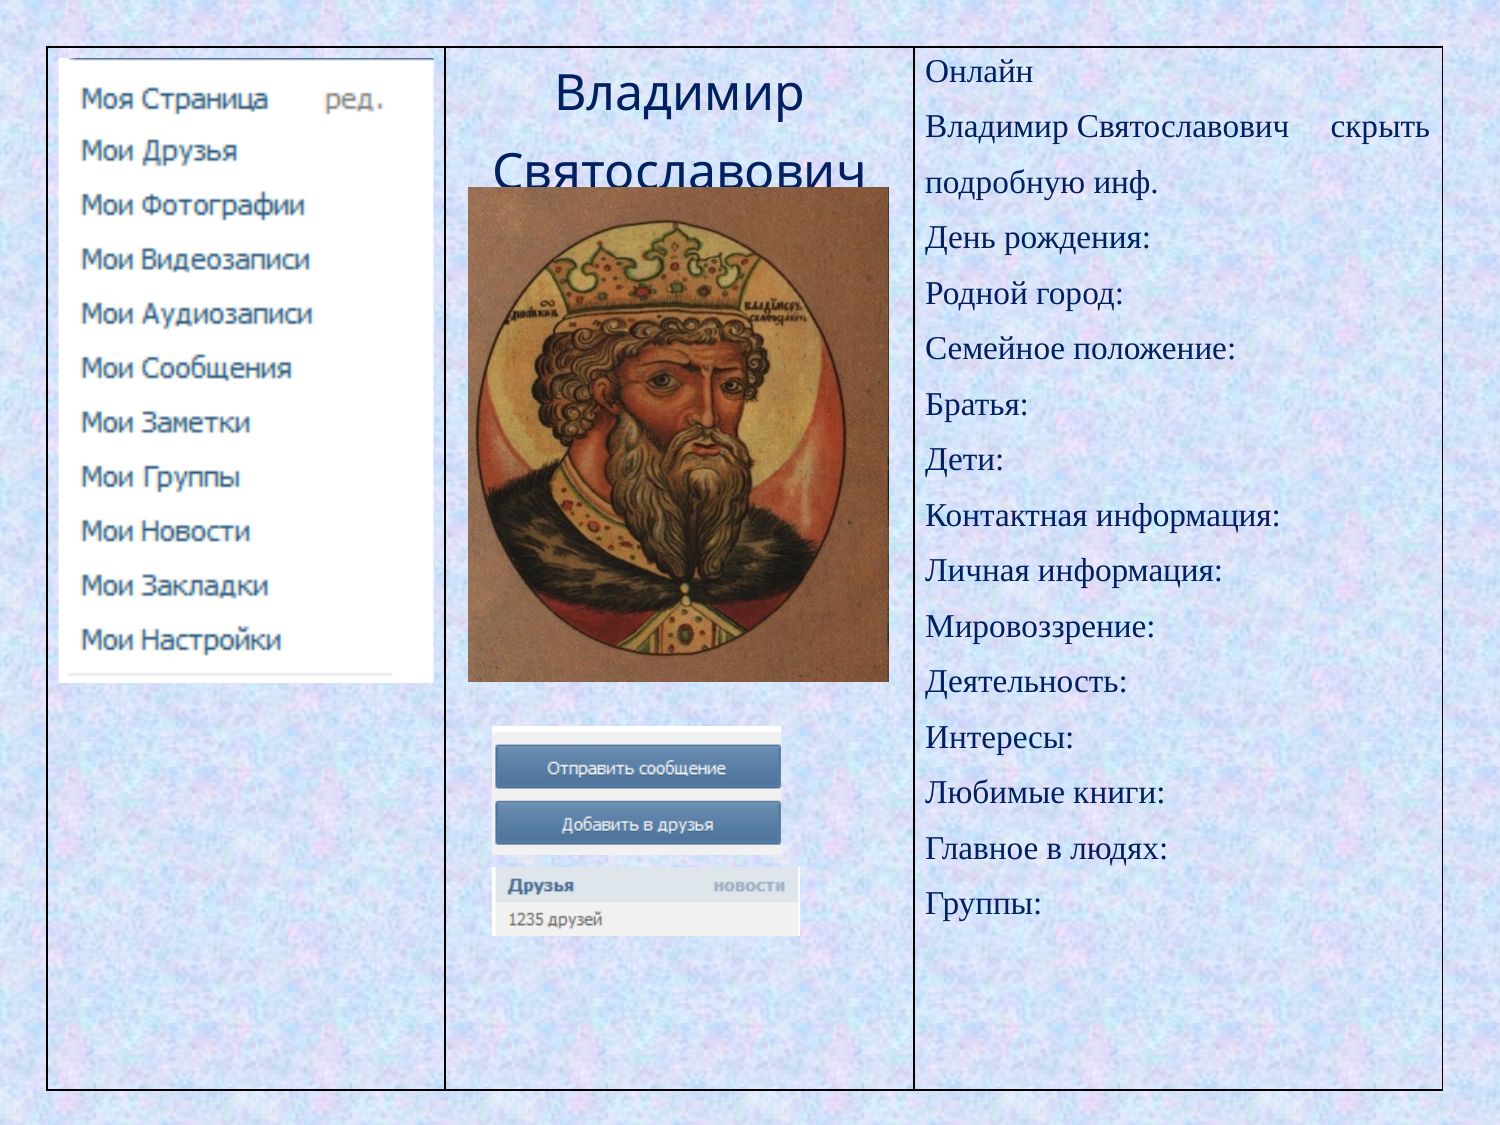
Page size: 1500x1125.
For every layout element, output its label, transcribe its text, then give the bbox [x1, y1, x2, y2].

picture [468, 187, 889, 683]
picture [491, 866, 801, 937]
picture [58, 58, 434, 684]
table_header Онлайн Владимир Святославович скрыть подробную инф. День рождения: Родной город: Семейное положение: Братья: Дети: Контактная информация: Личная информация: Мировоззрение: Деятельность: Интересы: Любимые книги: Главное в людях: Группы: [915, 48, 1442, 1089]
picture [491, 726, 782, 855]
table_header [48, 48, 444, 1089]
table_header Владимир Святославович [446, 48, 913, 1089]
